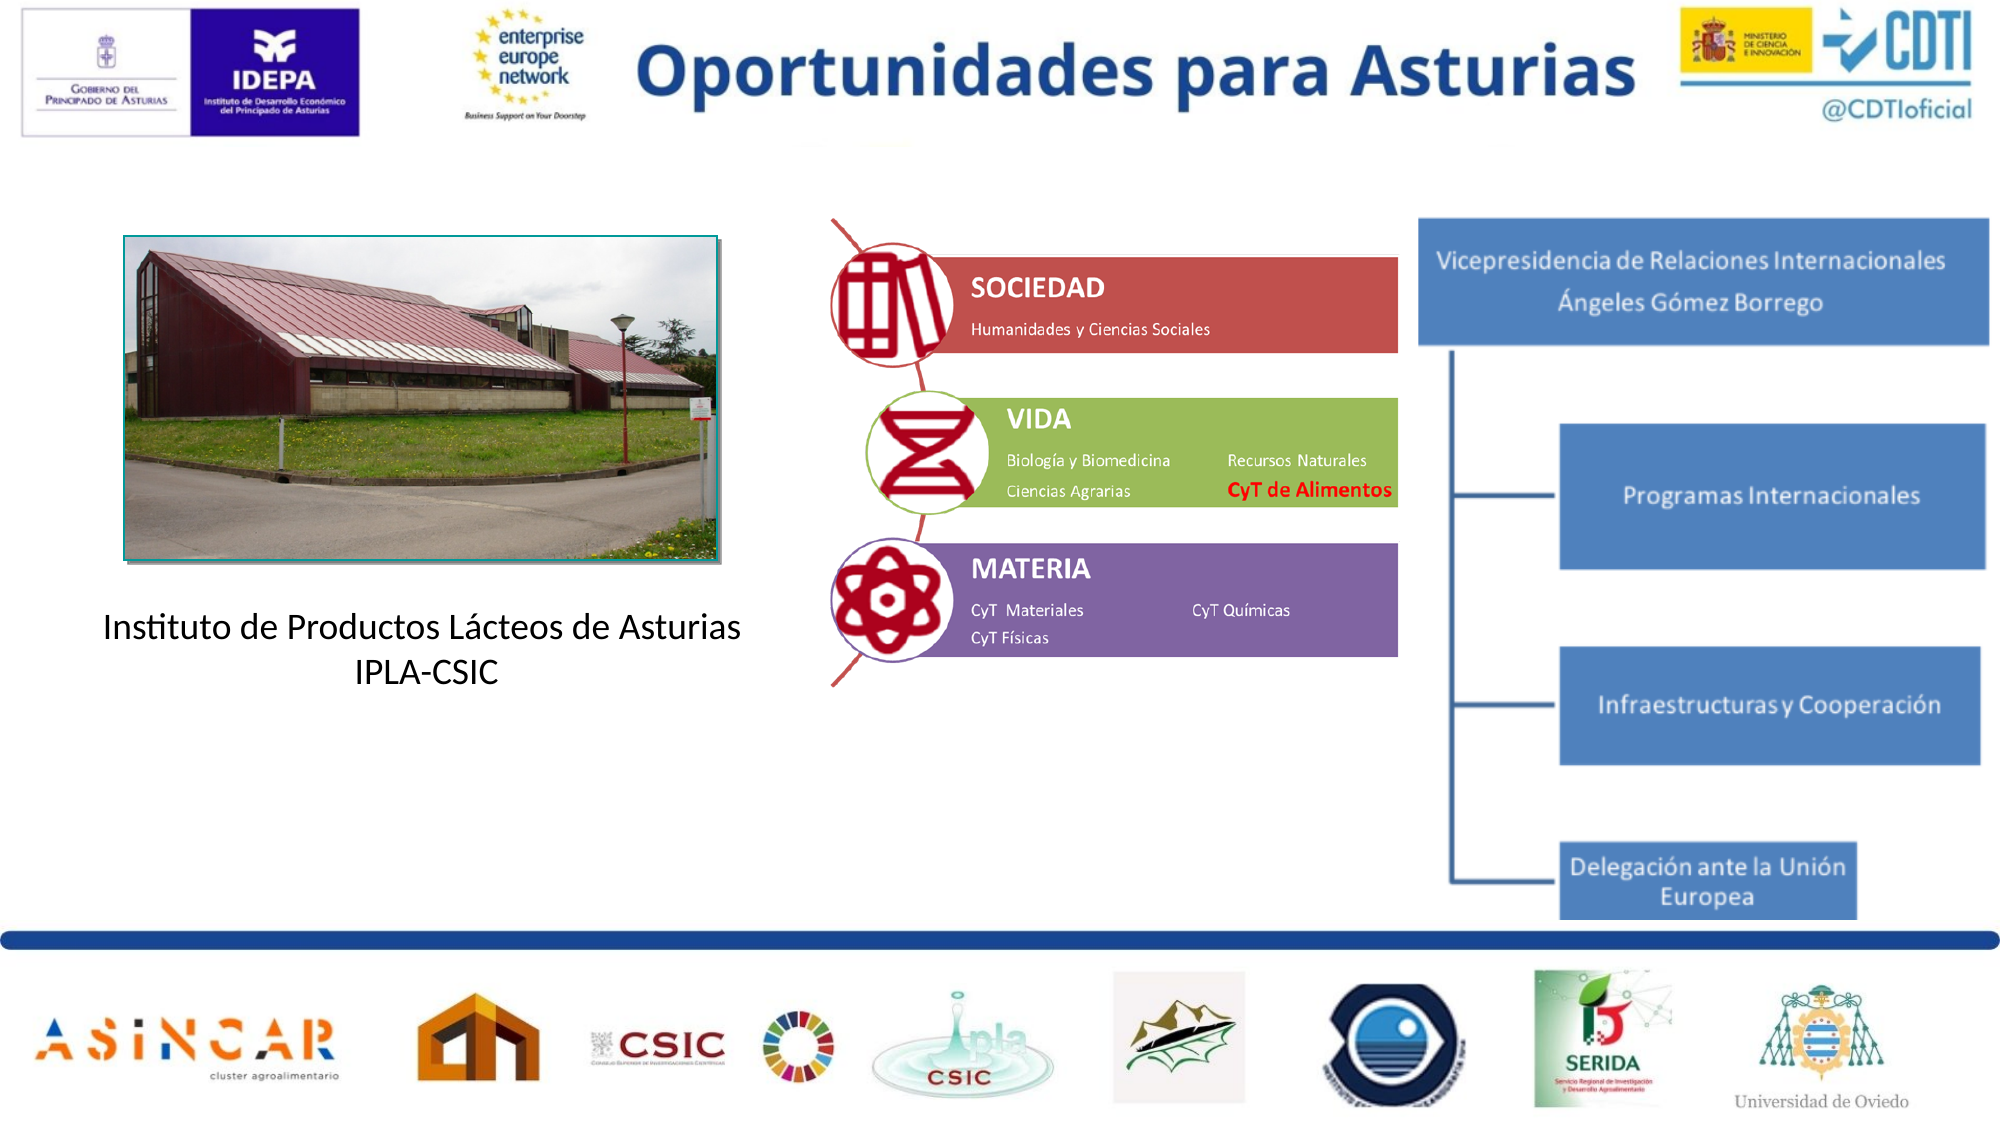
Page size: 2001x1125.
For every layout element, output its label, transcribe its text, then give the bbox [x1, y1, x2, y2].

picture [123, 235, 722, 565]
picture [0, 0, 2000, 147]
text_box Instituto de Productos Lácteos de Asturias IPLA-CSIC [87, 594, 766, 700]
picture [0, 208, 2000, 1125]
picture [824, 207, 1406, 699]
